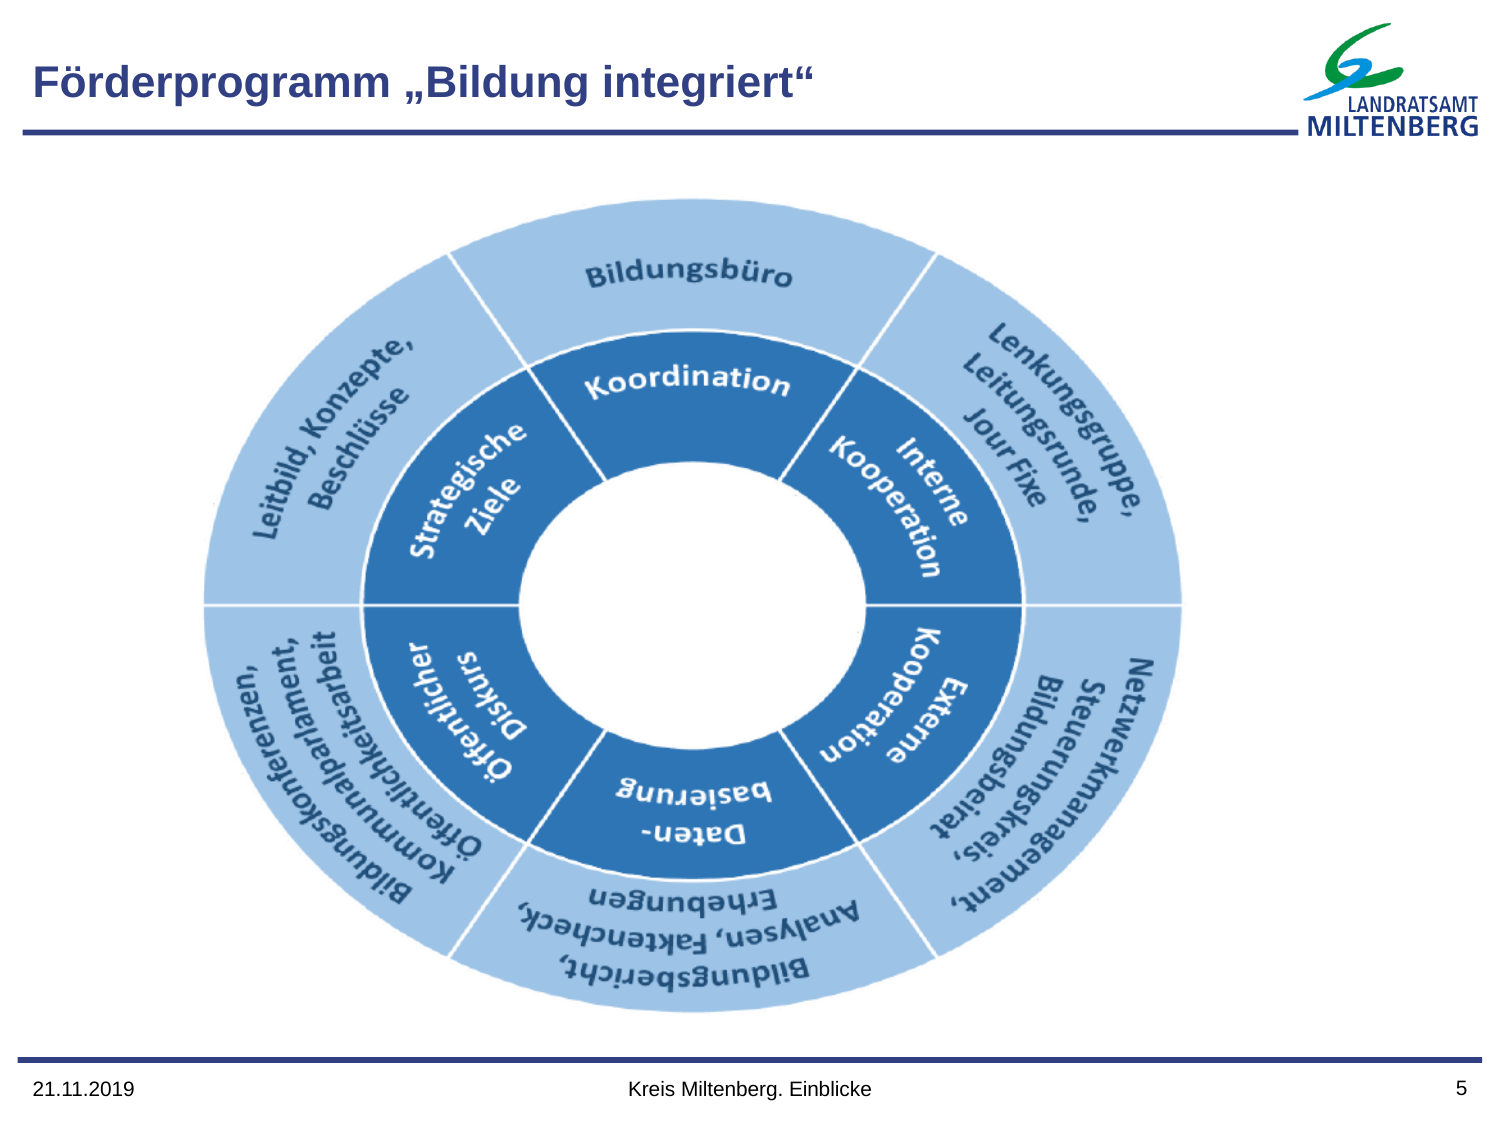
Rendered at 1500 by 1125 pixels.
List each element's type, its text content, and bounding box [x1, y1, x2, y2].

picture [1301, 19, 1483, 142]
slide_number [17, 1058, 368, 1119]
slide_number 5 [1132, 1057, 1483, 1118]
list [170, 172, 1223, 1047]
title Förderprogramm „Bildung integriert“ [17, 45, 1299, 114]
footer Kreis Miltenberg. Einblicke [512, 1058, 988, 1119]
